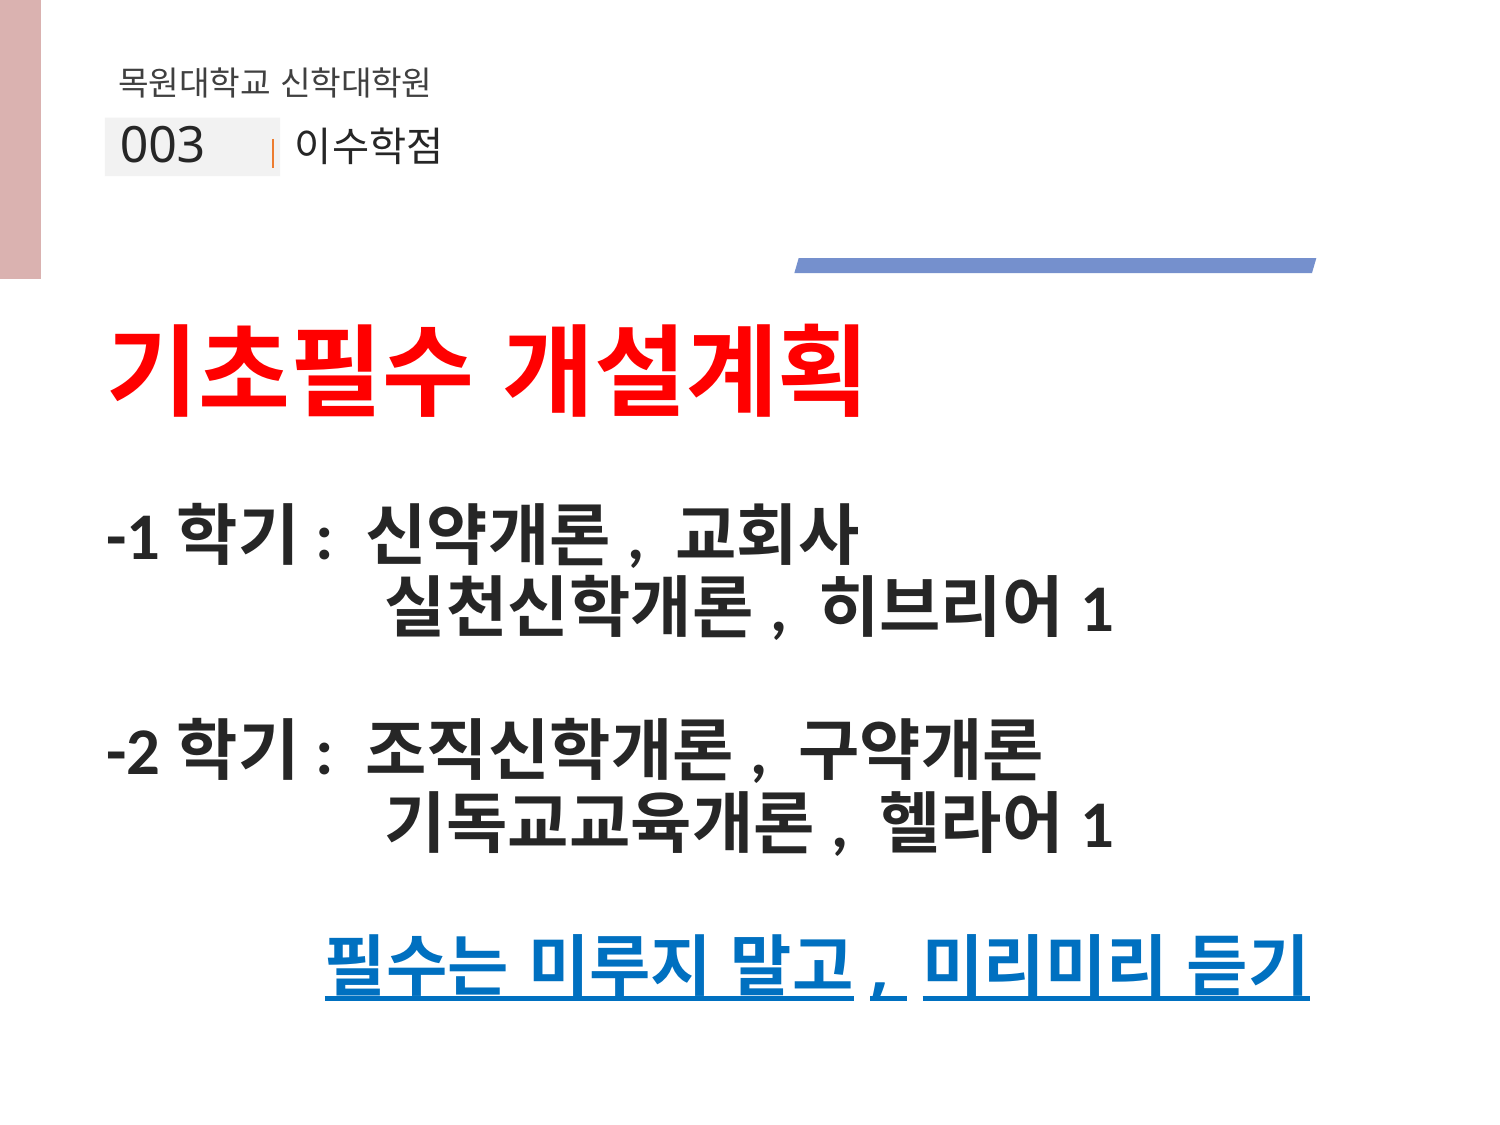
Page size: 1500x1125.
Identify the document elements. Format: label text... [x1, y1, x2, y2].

text_box 기초필수 개설계획 -1학기: 신약개론, 교회사 실천신학개론, 히브리어1 -2학기: 조직신학개론, 구약개론 기독교교육개론, 헬라어1 필수는 미루지 말고, 미리미리 듣기 [91, 314, 1325, 1056]
list 003 [104, 117, 281, 177]
list 목원대학교 신학대학원 [103, 58, 852, 111]
title 이수학점 [280, 119, 1020, 179]
